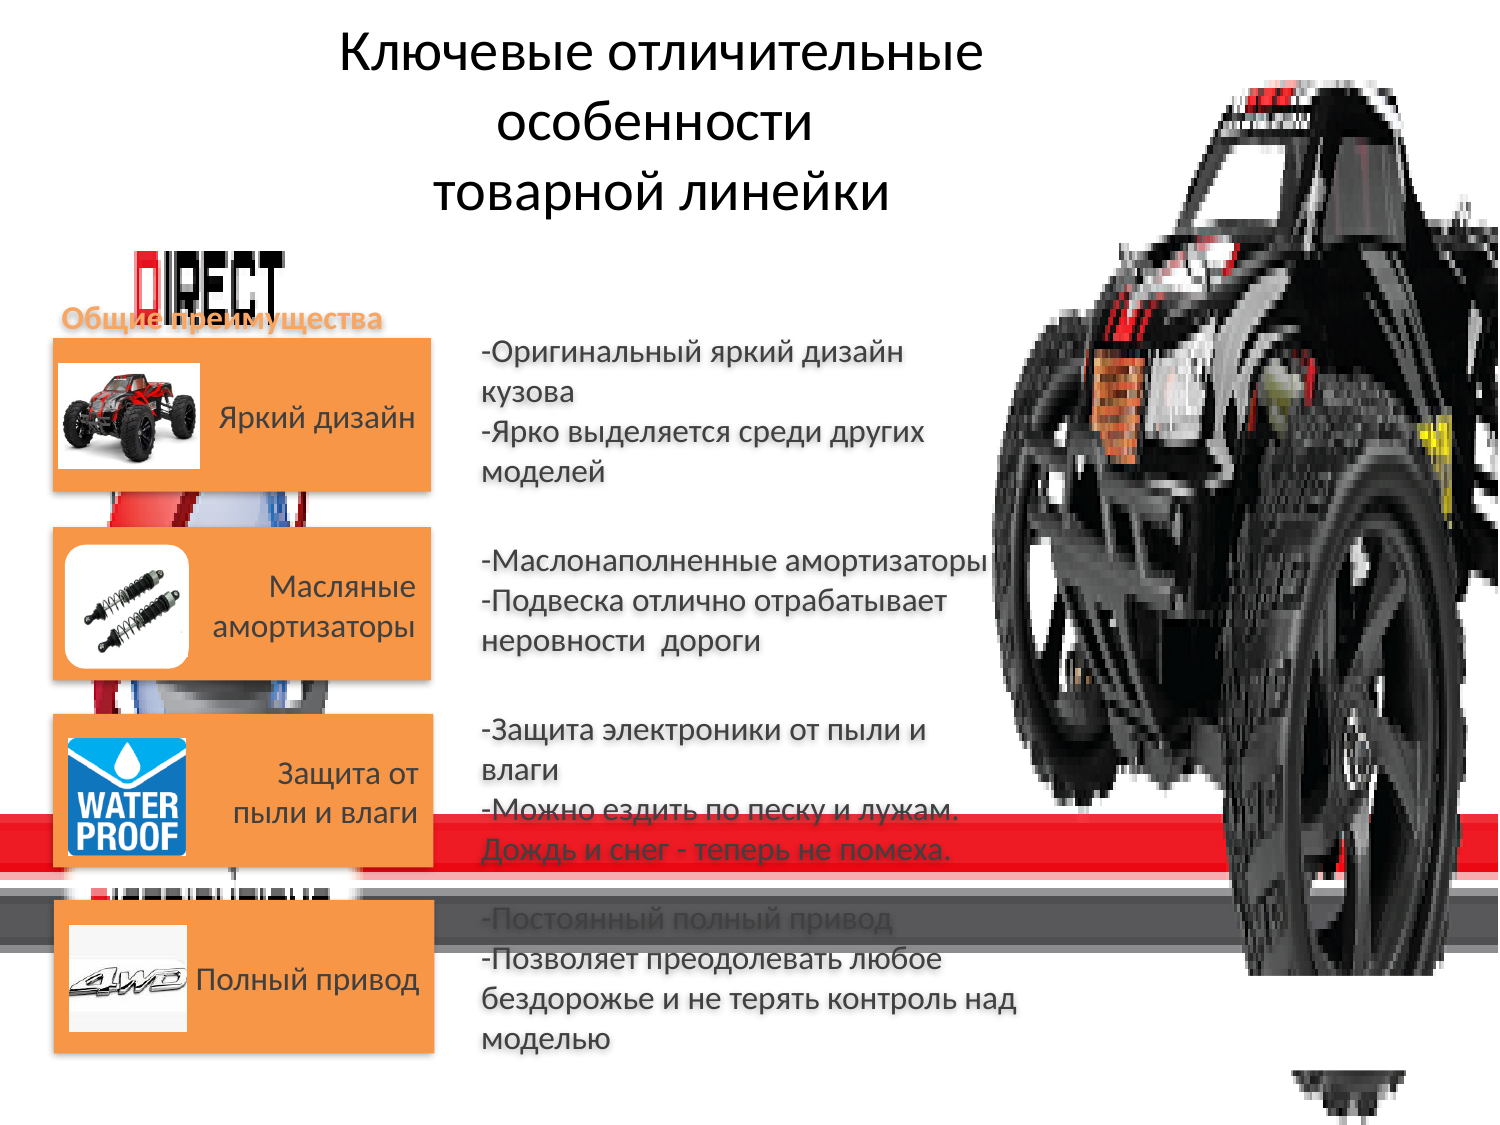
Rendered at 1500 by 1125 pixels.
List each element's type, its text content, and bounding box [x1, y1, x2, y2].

text_box -Постоянный полный привод -Позволяет преодолевать любое бездорожье и не терять контроль над моделью [466, 893, 1102, 1059]
text_box Полный привод [53, 899, 435, 1054]
picture [0, 0, 1500, 1125]
text_box -Защита электроники от пыли и влаги -Можно ездить по песку и лужам. Дождь и снег - теперь не помеха. [466, 704, 996, 870]
text_box -Маслонаполненные амортизаторы -Подвеска отлично отрабатывает неровности дороги [466, 515, 1020, 681]
title Ключевые отличительные особенности товарной линейки [234, 0, 1091, 235]
text_box Яркий дизайн [53, 338, 431, 492]
text_box Масляные амортизаторы [53, 527, 431, 681]
text_box Общие преимущества [46, 281, 434, 352]
text_box -Оригинальный яркий дизайн кузова -Ярко выделяется среди других моделей [466, 326, 950, 492]
text_box Защита от пыли и влаги [53, 713, 434, 868]
text_box фото [62, 542, 191, 671]
